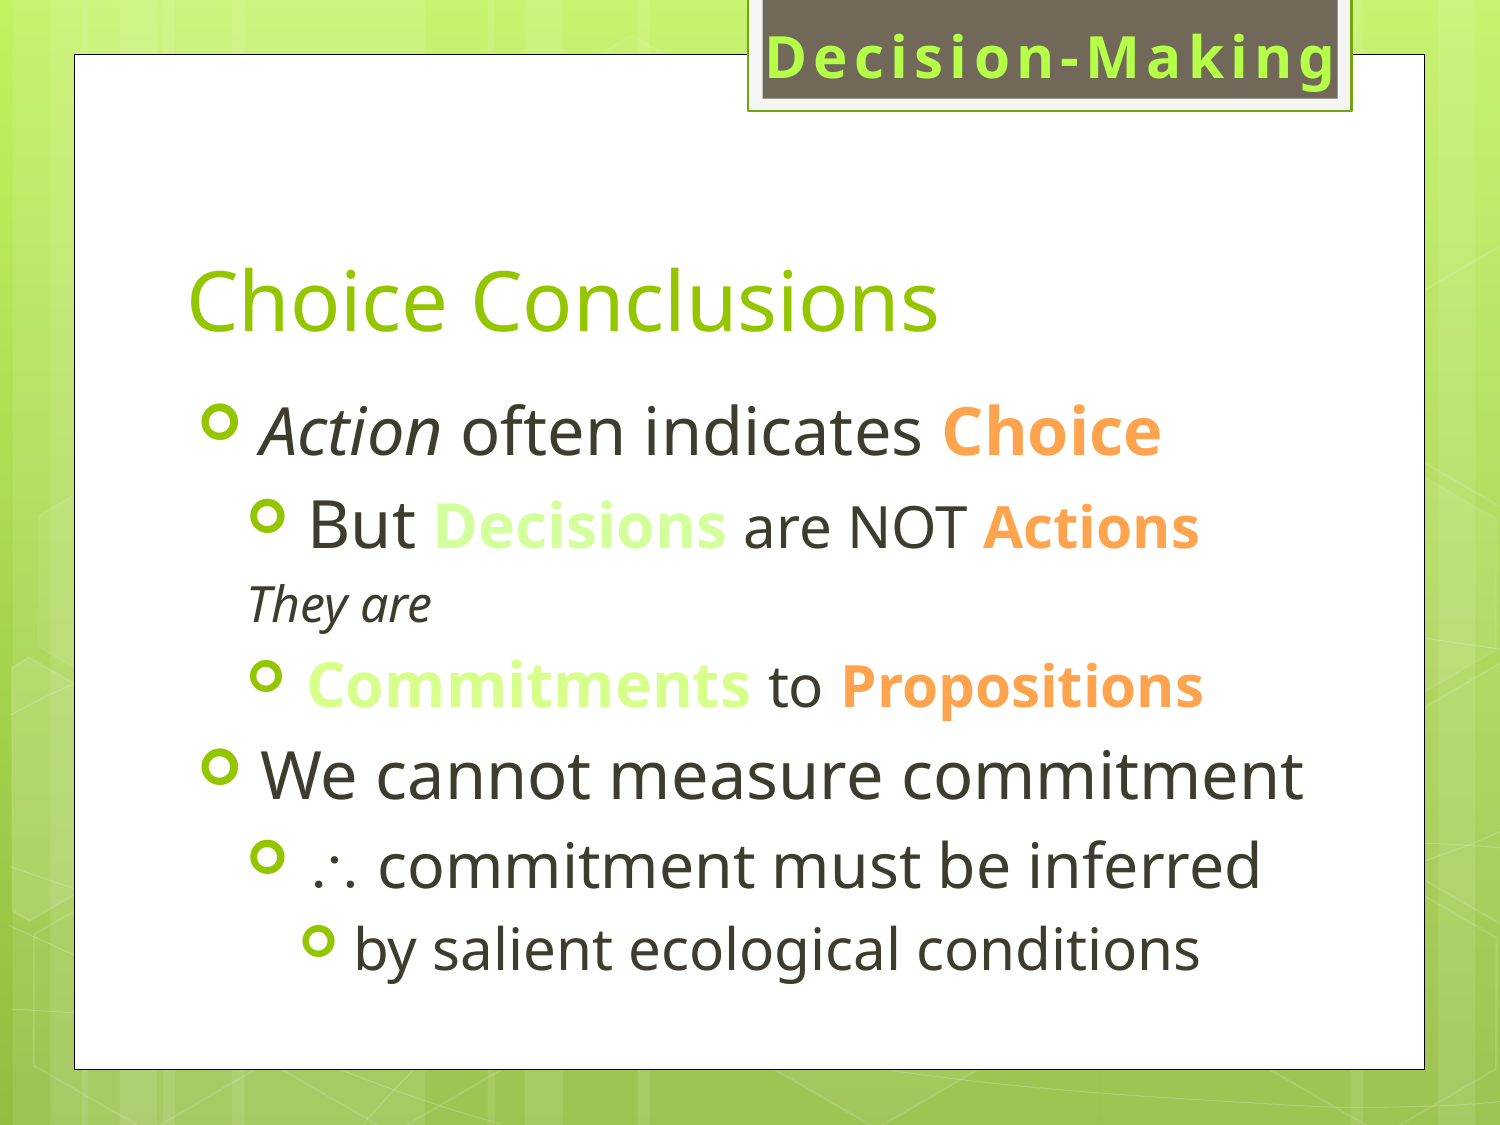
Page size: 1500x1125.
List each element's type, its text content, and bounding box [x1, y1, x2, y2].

title Choice Conclusions [171, 168, 1324, 357]
text_box Decision-Making [750, 12, 1388, 98]
list Action often indicates Choice But Decisions are NOT Actions They are Commitments to Propositions We cannot measure commitment \ commitment must be inferred by salient ecological conditions [171, 381, 1488, 1113]
